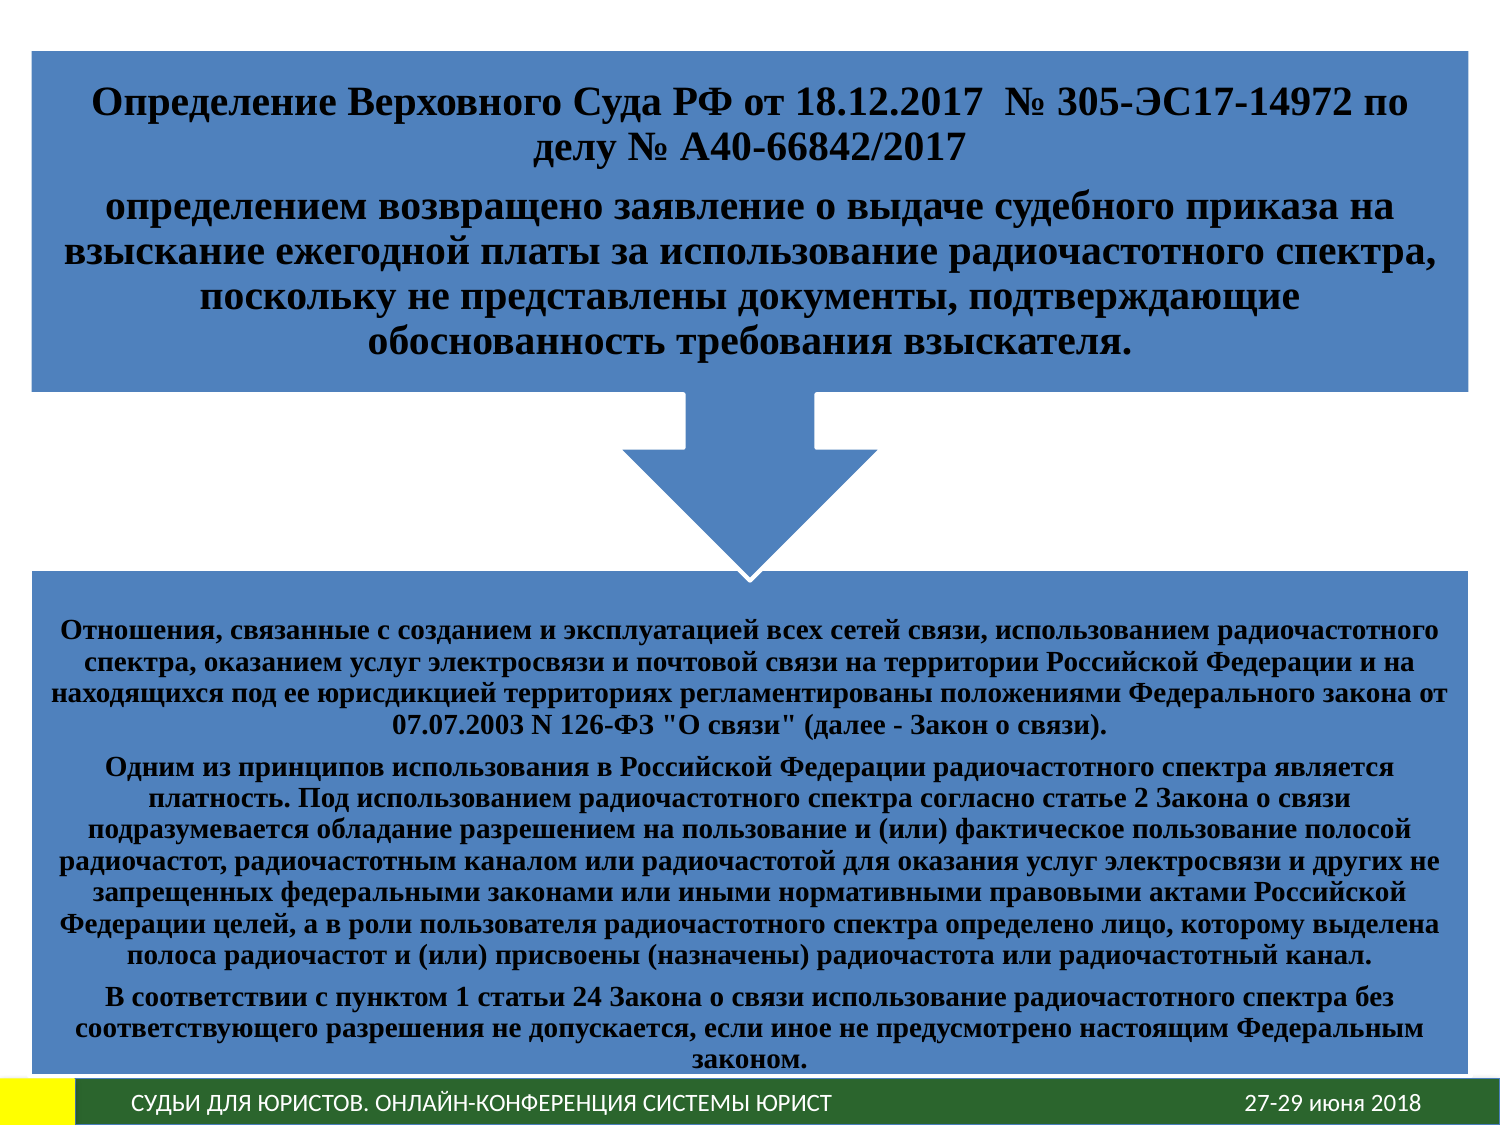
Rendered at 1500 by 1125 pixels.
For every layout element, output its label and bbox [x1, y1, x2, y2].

text_box [29, 587, 1471, 1077]
text_box [29, 48, 1471, 581]
